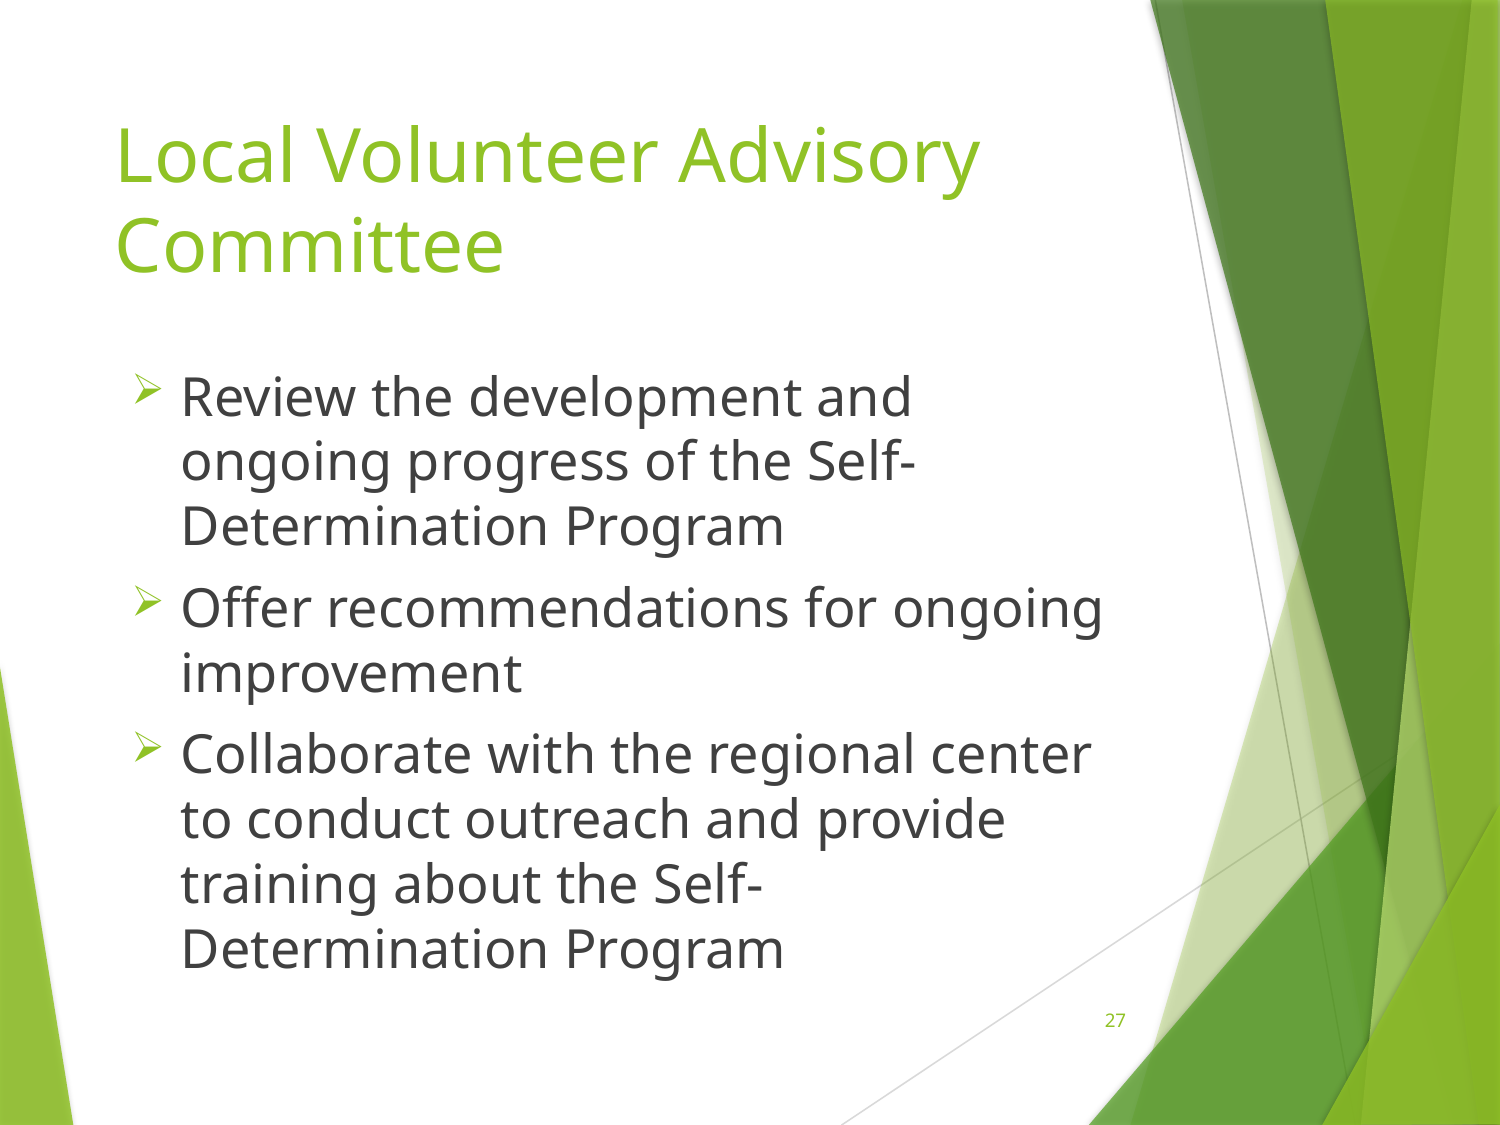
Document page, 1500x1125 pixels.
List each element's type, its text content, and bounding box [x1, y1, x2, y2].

slide_number 27 [1057, 991, 1142, 1051]
list Review the development and ongoing progress of the Self-Determination Program Offer recommendations for ongoing improvement Collaborate with the regional center to conduct outreach and provide training about the Self-Determination Program [99, 354, 1142, 992]
title Local Volunteer Advisory Committee [99, 99, 1142, 317]
